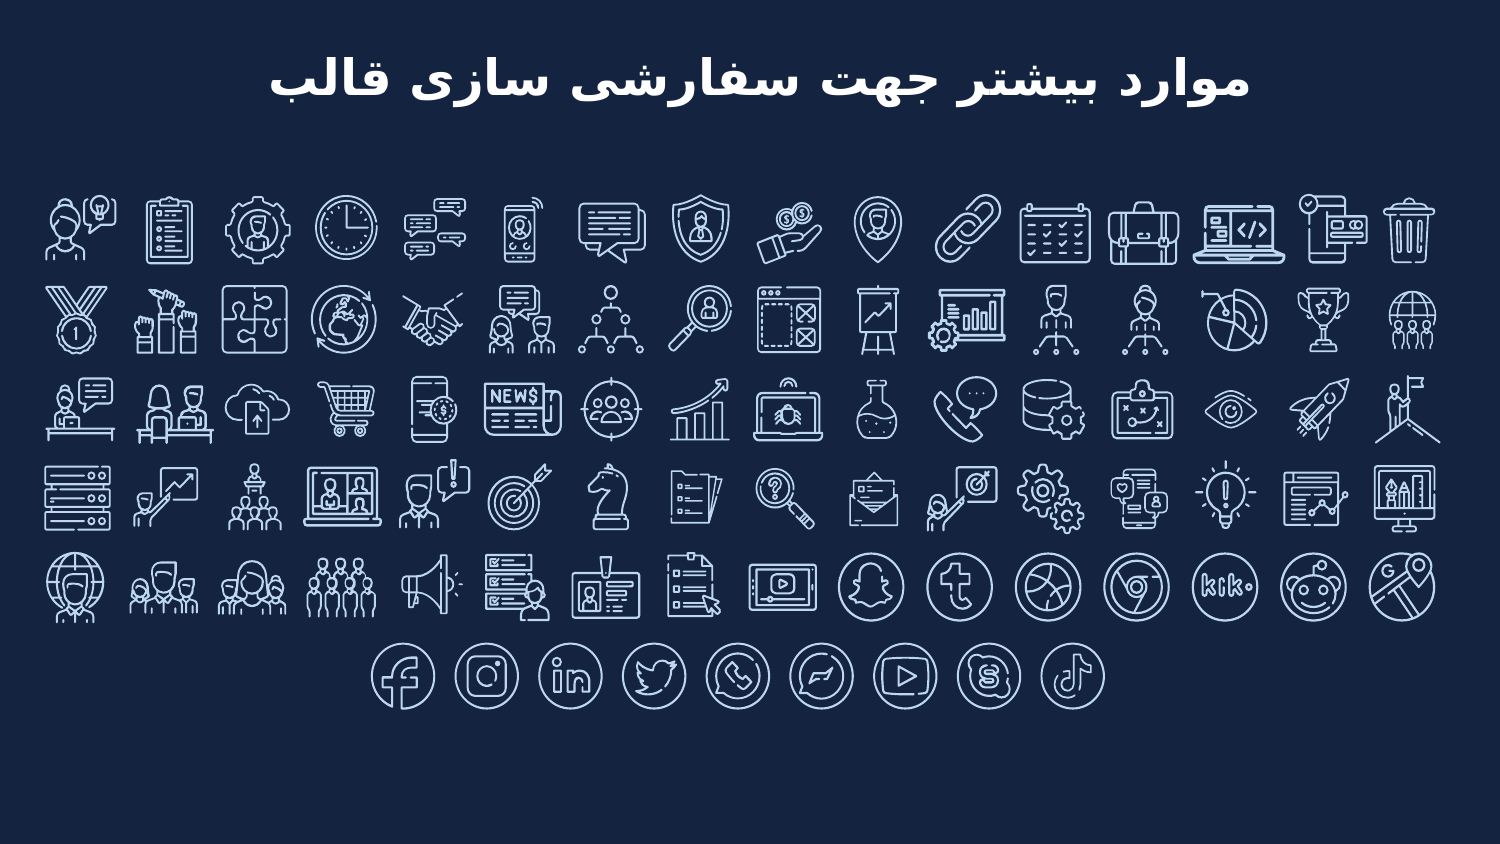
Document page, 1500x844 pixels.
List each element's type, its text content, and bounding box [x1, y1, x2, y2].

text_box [587, 463, 629, 531]
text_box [932, 376, 998, 443]
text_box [789, 642, 854, 710]
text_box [669, 378, 730, 441]
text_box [1194, 460, 1257, 529]
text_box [133, 467, 199, 528]
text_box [217, 560, 287, 615]
text_box موارد بیشتر جهت سفارشی سازی قالب [253, 38, 1267, 114]
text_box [454, 642, 520, 710]
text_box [228, 463, 282, 531]
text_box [1032, 284, 1080, 356]
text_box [503, 196, 544, 263]
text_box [1107, 201, 1180, 265]
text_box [224, 383, 291, 435]
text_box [1298, 193, 1368, 264]
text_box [1110, 468, 1169, 530]
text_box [1016, 463, 1085, 535]
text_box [927, 288, 1006, 352]
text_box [488, 285, 555, 354]
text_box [852, 379, 899, 439]
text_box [926, 466, 998, 532]
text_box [1191, 552, 1259, 622]
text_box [1019, 203, 1091, 264]
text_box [404, 198, 467, 261]
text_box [1373, 465, 1436, 533]
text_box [670, 470, 723, 524]
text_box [1103, 552, 1170, 622]
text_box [748, 563, 818, 611]
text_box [1192, 205, 1286, 265]
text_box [849, 471, 899, 527]
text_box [755, 467, 816, 530]
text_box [1288, 377, 1350, 441]
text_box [1388, 290, 1437, 350]
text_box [402, 292, 464, 347]
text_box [1368, 552, 1436, 622]
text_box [1382, 197, 1436, 264]
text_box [705, 642, 771, 710]
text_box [667, 552, 722, 618]
text_box [370, 642, 436, 710]
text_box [1022, 378, 1086, 440]
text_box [571, 556, 641, 619]
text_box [667, 285, 732, 352]
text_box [873, 642, 938, 710]
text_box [1122, 284, 1169, 356]
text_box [225, 196, 291, 265]
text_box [45, 194, 117, 261]
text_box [145, 196, 193, 265]
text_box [45, 377, 116, 442]
text_box [1201, 288, 1268, 352]
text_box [303, 466, 382, 527]
text_box [221, 285, 288, 354]
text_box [538, 642, 603, 710]
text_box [485, 553, 550, 622]
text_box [752, 377, 824, 442]
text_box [401, 554, 463, 615]
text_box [1111, 379, 1174, 440]
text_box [1374, 374, 1441, 444]
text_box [578, 202, 646, 264]
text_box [837, 552, 905, 622]
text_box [933, 193, 1003, 263]
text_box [926, 552, 993, 622]
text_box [670, 194, 731, 263]
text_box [315, 194, 378, 260]
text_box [757, 286, 822, 354]
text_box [136, 384, 215, 445]
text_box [577, 284, 644, 354]
text_box [487, 463, 553, 531]
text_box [1204, 390, 1258, 429]
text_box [1280, 552, 1347, 622]
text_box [411, 375, 458, 443]
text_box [310, 284, 377, 354]
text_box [756, 201, 824, 265]
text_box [483, 382, 563, 436]
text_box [129, 561, 198, 614]
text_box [1283, 471, 1349, 527]
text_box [44, 465, 111, 531]
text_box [580, 376, 643, 442]
text_box [306, 557, 376, 618]
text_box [133, 288, 198, 354]
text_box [316, 381, 376, 437]
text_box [1040, 642, 1105, 710]
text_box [45, 285, 108, 355]
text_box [46, 551, 105, 624]
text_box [956, 642, 1022, 710]
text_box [1297, 287, 1350, 353]
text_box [856, 284, 900, 356]
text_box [853, 196, 903, 264]
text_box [399, 459, 471, 529]
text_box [621, 642, 687, 710]
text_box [1014, 552, 1082, 622]
